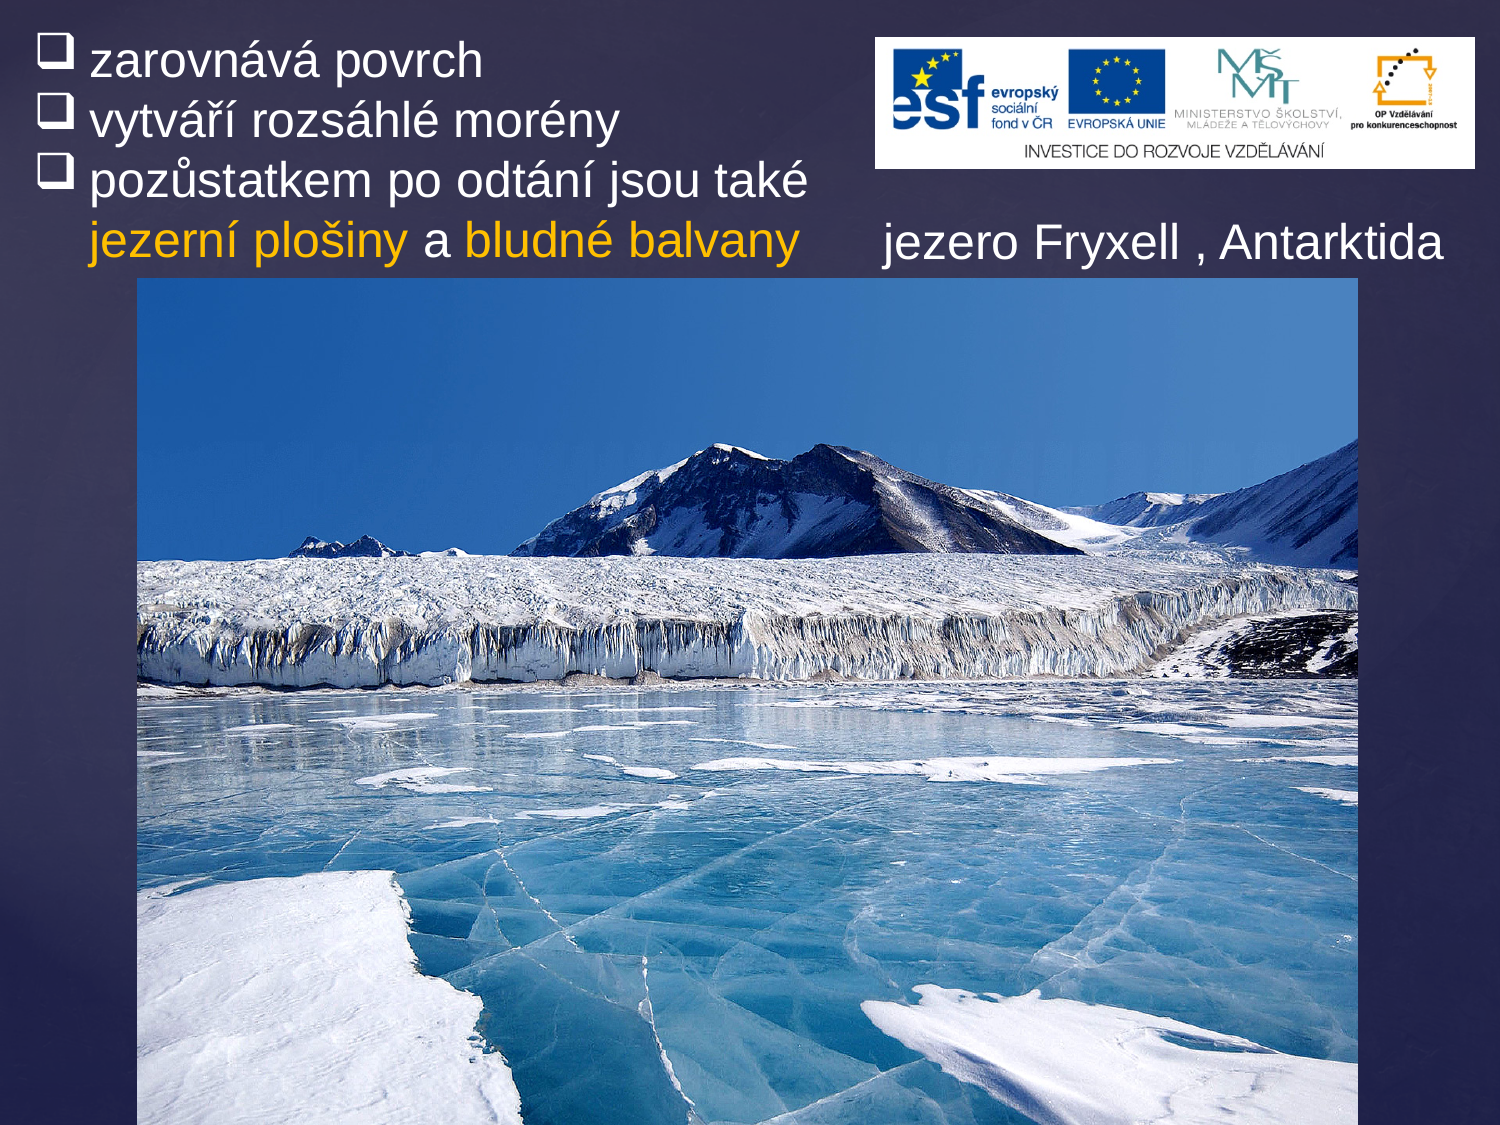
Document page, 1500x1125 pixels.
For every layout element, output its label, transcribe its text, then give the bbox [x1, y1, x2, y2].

text_box jezero Fryxell , Antarktida [868, 202, 1500, 278]
text_box zarovnává povrch vytváří rozsáhlé morény pozůstatkem po odtání jsou také jezerní plošiny a bludné balvany [18, 20, 875, 276]
picture [874, 36, 1476, 169]
picture [136, 277, 1358, 1125]
